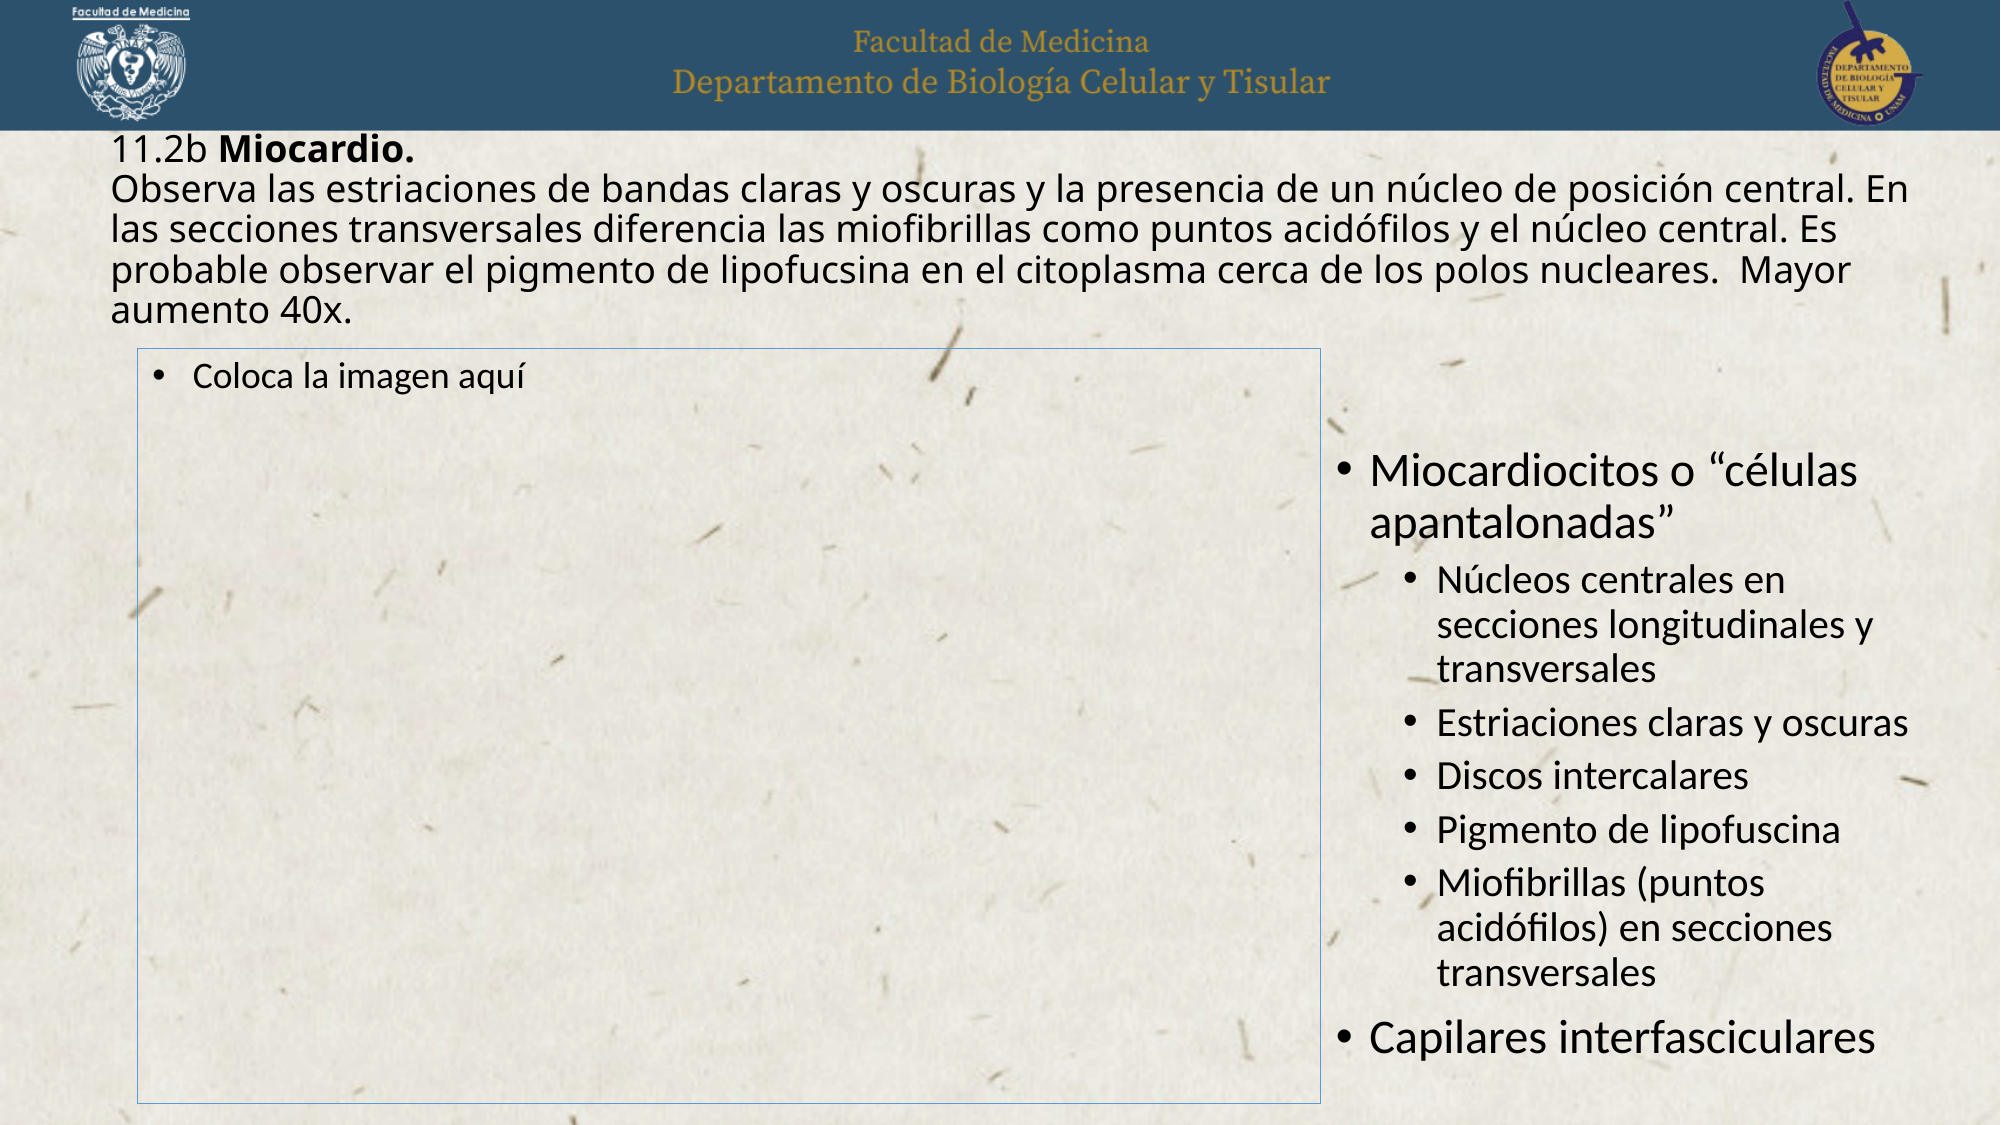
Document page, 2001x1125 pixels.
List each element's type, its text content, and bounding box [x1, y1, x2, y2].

list Coloca la imagen aquí [137, 348, 1321, 1104]
title 11.2b Miocardio. Observa las estriaciones de bandas claras y oscuras y la presencia de un núcleo de posición central. En las secciones transversales diferencia las miofibrillas como puntos acidófilos y el núcleo central. Es probable observar el pigmento de lipofucsina en el citoplasma cerca de los polos nucleares. Mayor aumento 40x. [95, 144, 1961, 363]
list Miocardiocitos o “células apantalonadas” Núcleos centrales en secciones longitudinales y transversales Estriaciones claras y oscuras Discos intercalares Pigmento de lipofuscina Miofibrillas (puntos acidófilos) en secciones transversales Capilares interfasciculares [1320, 362, 1961, 1076]
